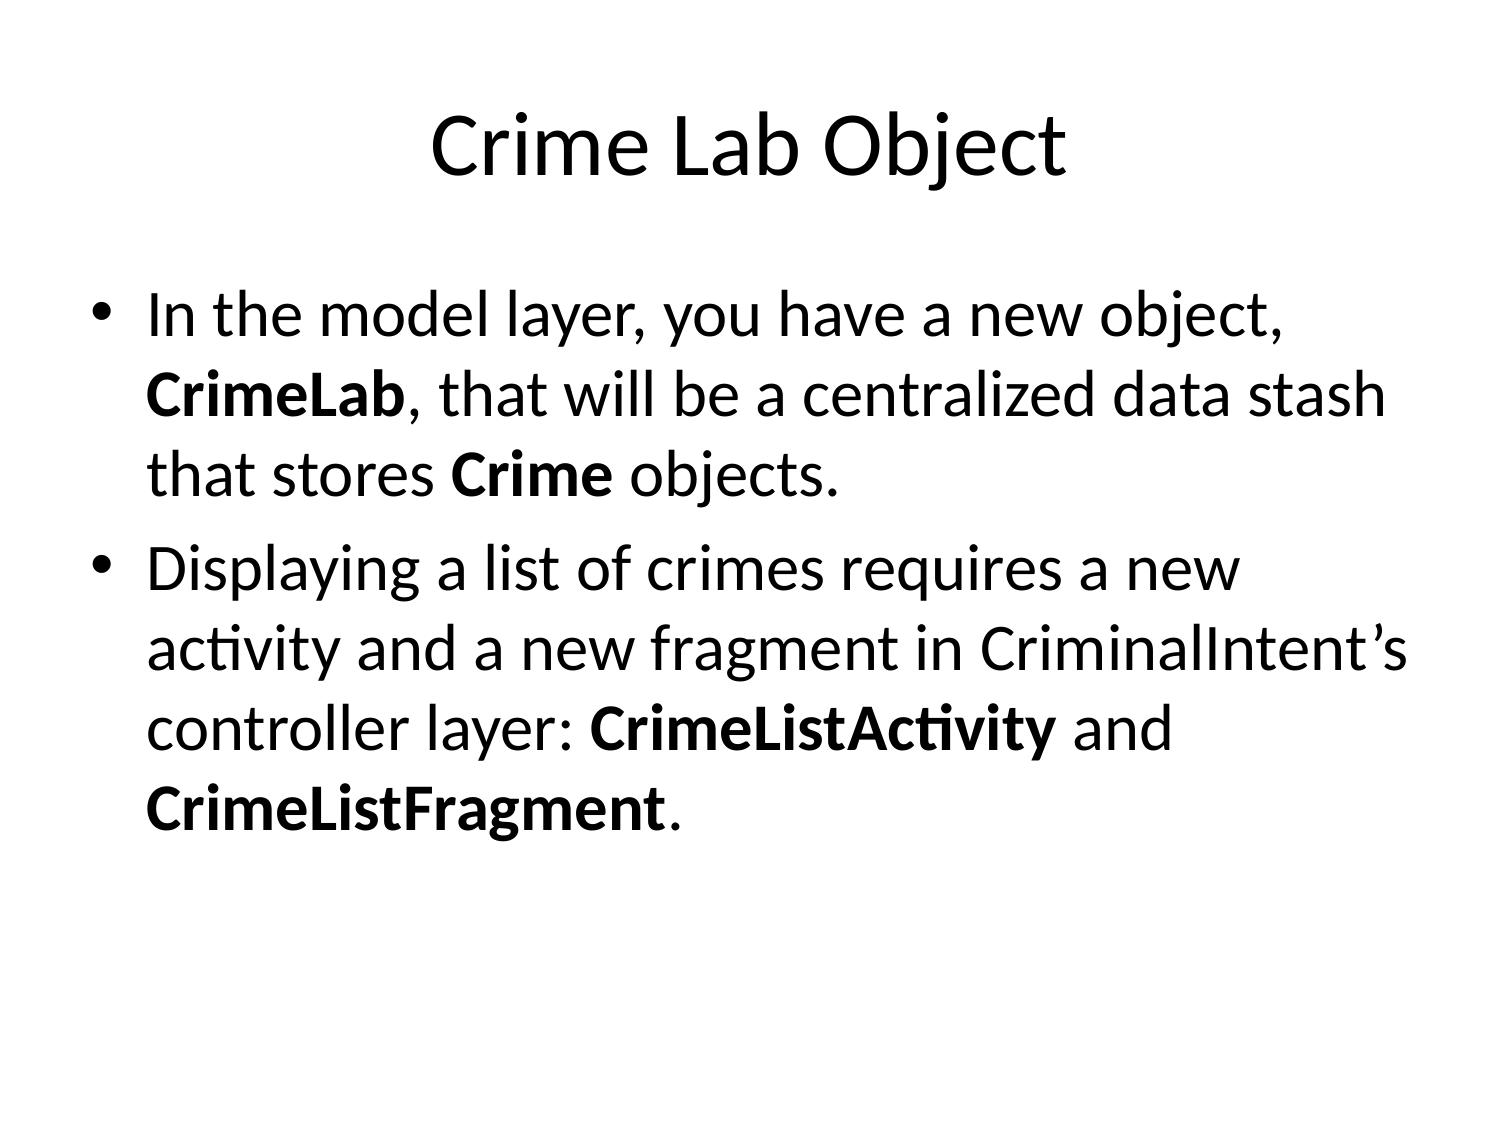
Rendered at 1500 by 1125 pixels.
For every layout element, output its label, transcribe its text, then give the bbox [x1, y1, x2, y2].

title Crime Lab Object [75, 45, 1425, 233]
list In the model layer, you have a new object, CrimeLab, that will be a centralized data stash that stores Crime objects. Displaying a list of crimes requires a new activity and a new fragment in CriminalIntent’s controller layer: CrimeListActivity and CrimeListFragment. [75, 262, 1425, 1005]
